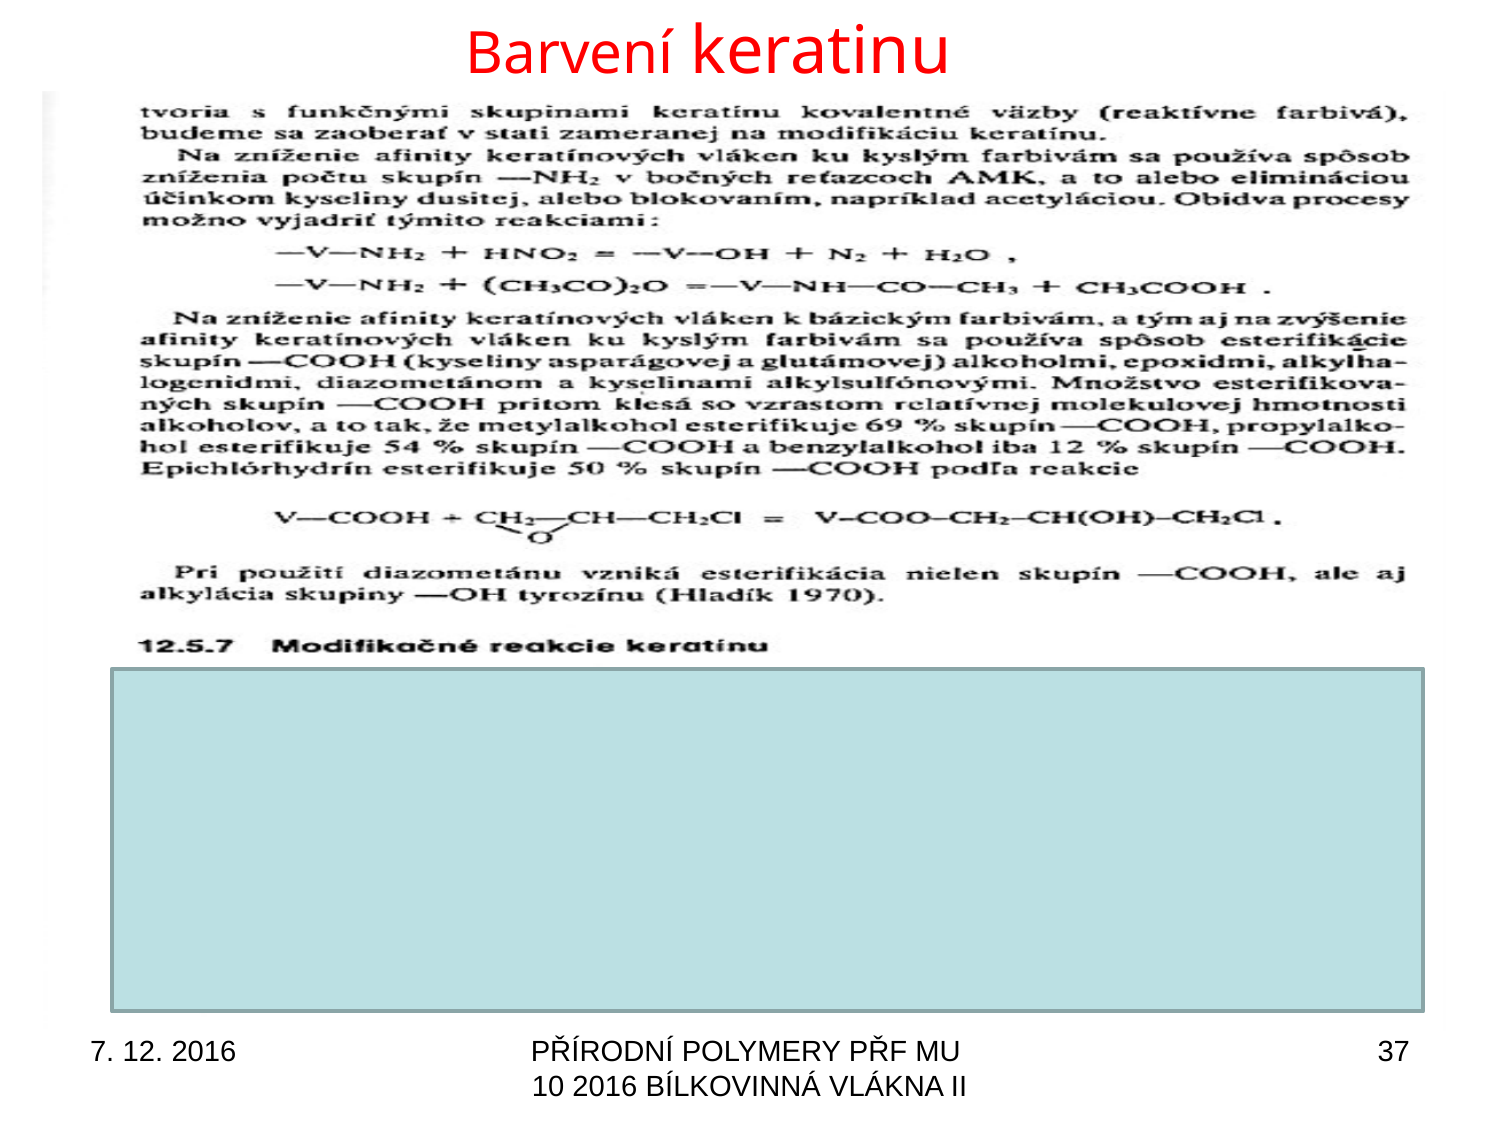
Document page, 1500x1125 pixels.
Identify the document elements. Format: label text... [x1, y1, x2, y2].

picture [41, 89, 1448, 1031]
slide_number 7. 12. 2016 [74, 1038, 426, 1103]
footer PŘÍRODNÍ POLYMERY PŘF MU 10 2016 BÍLKOVINNÁ VLÁKNA II [512, 1038, 988, 1103]
slide_number 37 [1074, 1038, 1426, 1103]
text_box Barvení keratinu [76, 0, 1341, 88]
